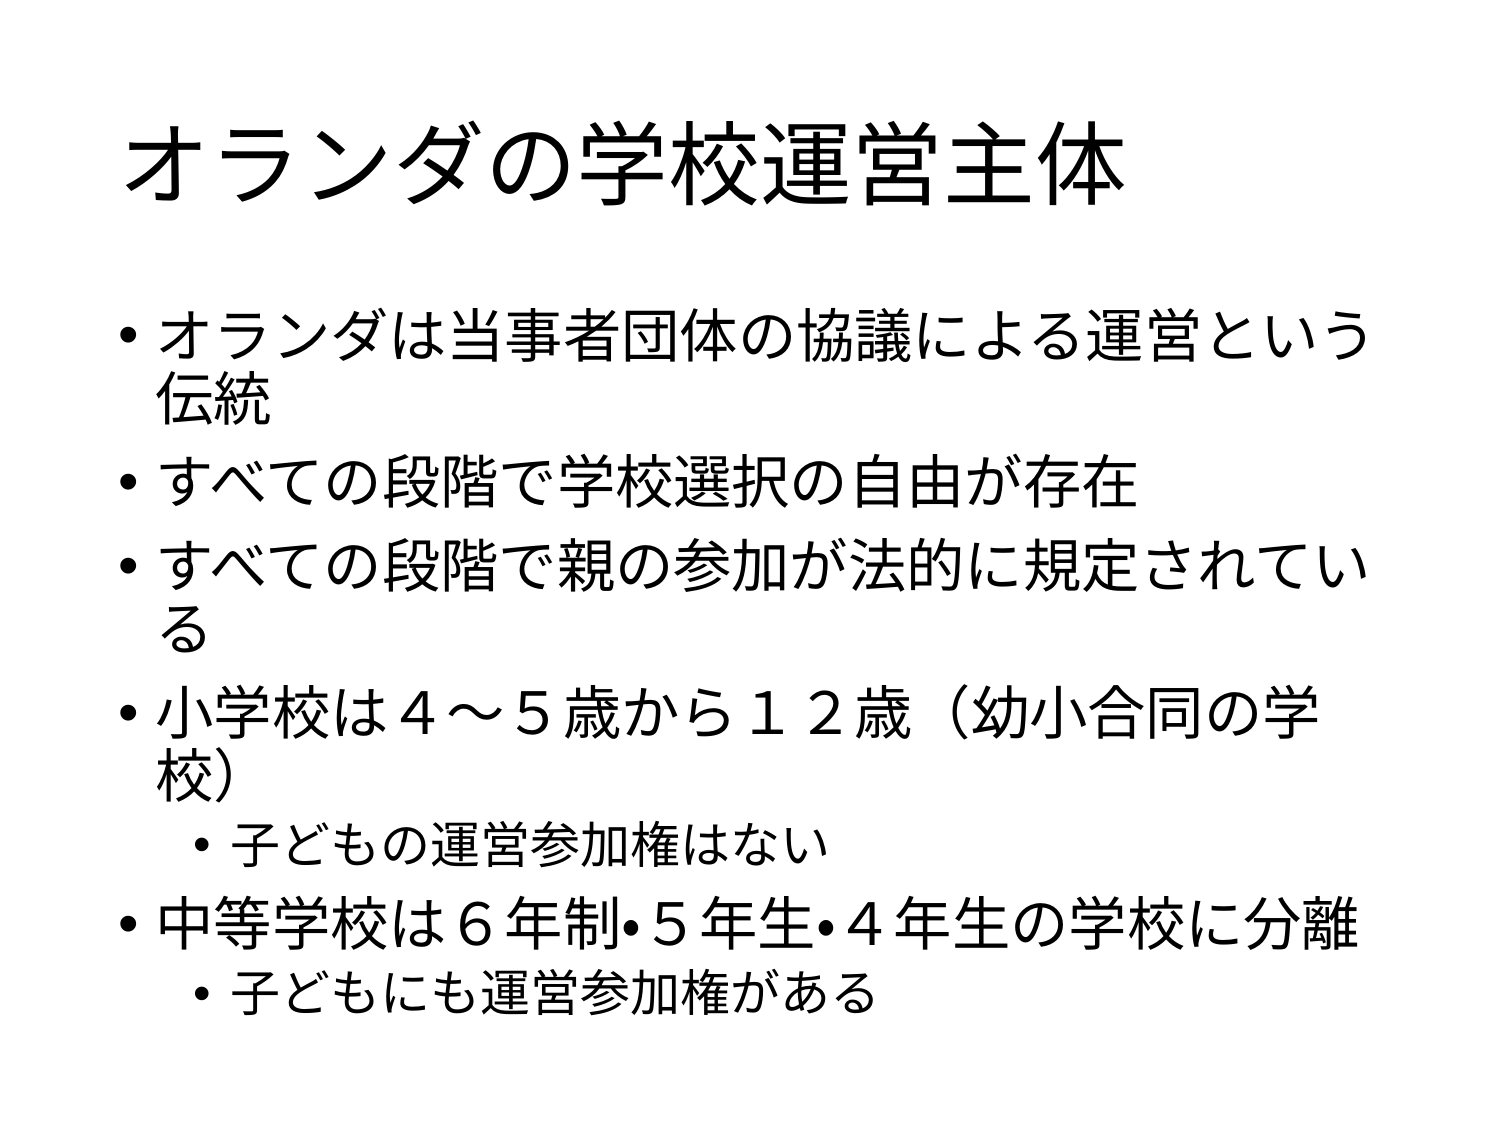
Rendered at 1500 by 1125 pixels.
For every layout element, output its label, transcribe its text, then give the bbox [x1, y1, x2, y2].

title オランダの学校運営主体 [103, 59, 1397, 278]
list オランダは当事者団体の協議による運営という伝統 すべての段階で学校選択の自由が存在 すべての段階で親の参加が法的に規定されている 小学校は４～５歳から１２歳（幼小合同の学校） 子どもの運営参加権はない 中等学校は６年制・５年生・４年生の学校に分離 子どもにも運営参加権がある [103, 299, 1397, 1014]
